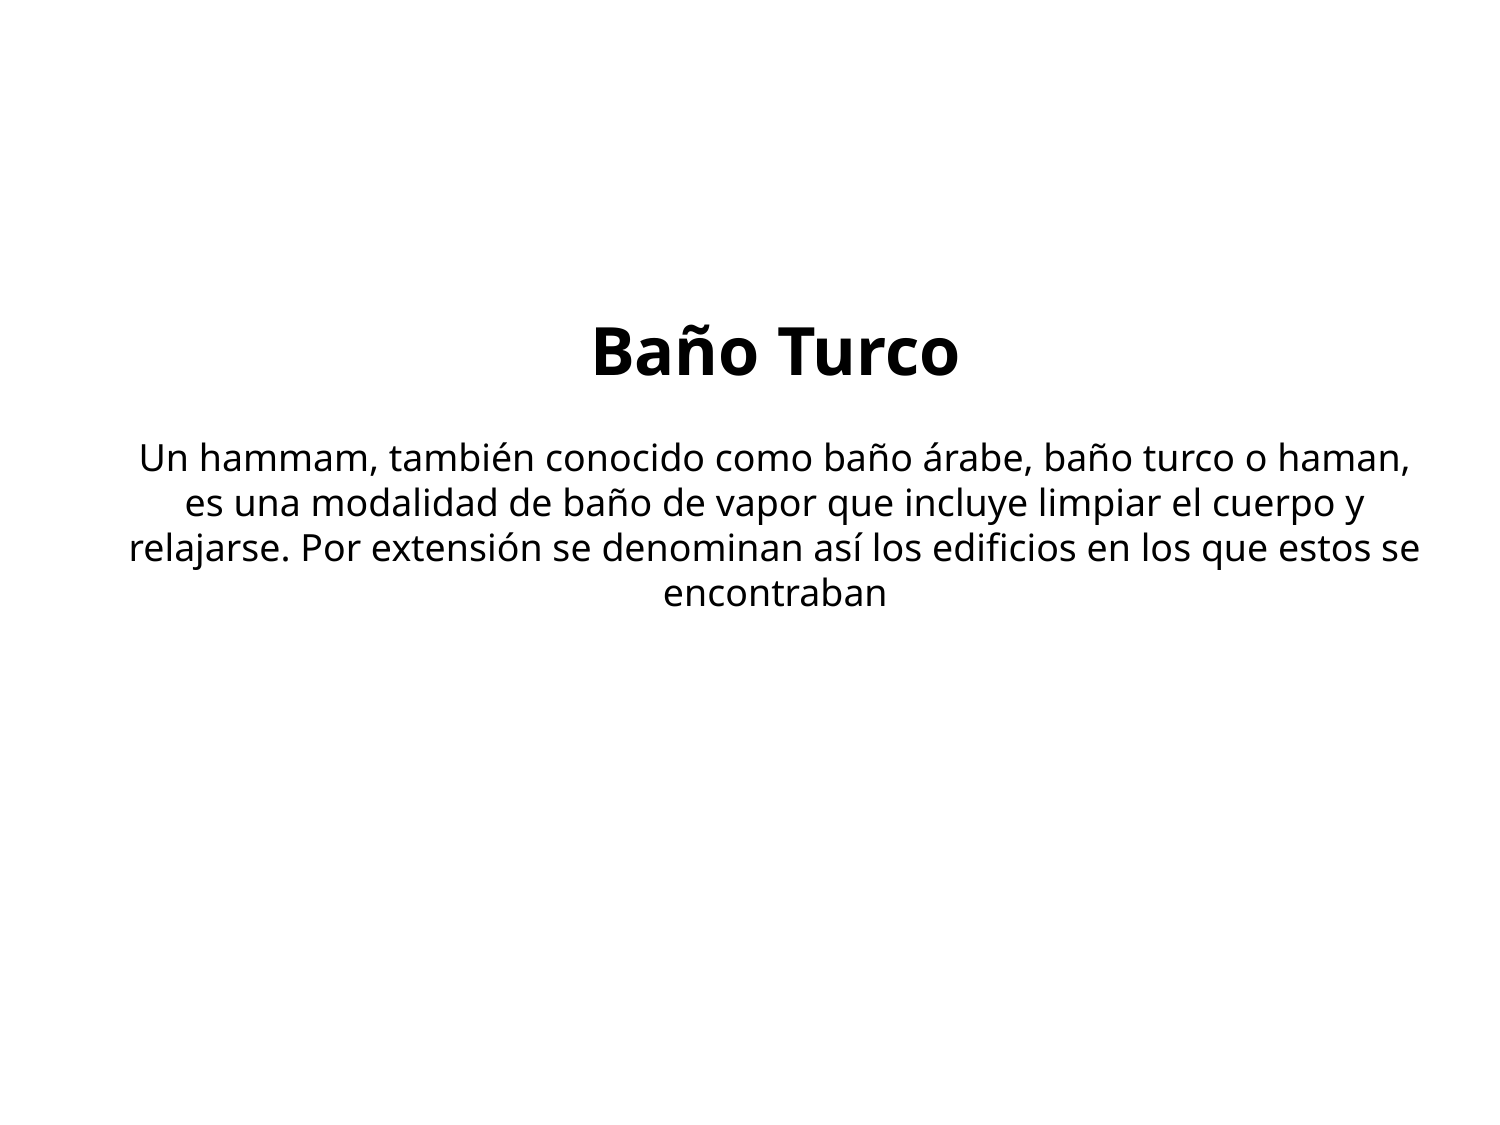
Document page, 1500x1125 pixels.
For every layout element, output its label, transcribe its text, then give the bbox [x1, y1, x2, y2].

title Baño Turco Un hammam, también conocido como baño árabe, baño turco o haman, es una modalidad de baño de vapor que incluye limpiar el cuerpo y relajarse. Por extensión se denominan así los edificios en los que estos se encontraban [100, 184, 1451, 739]
